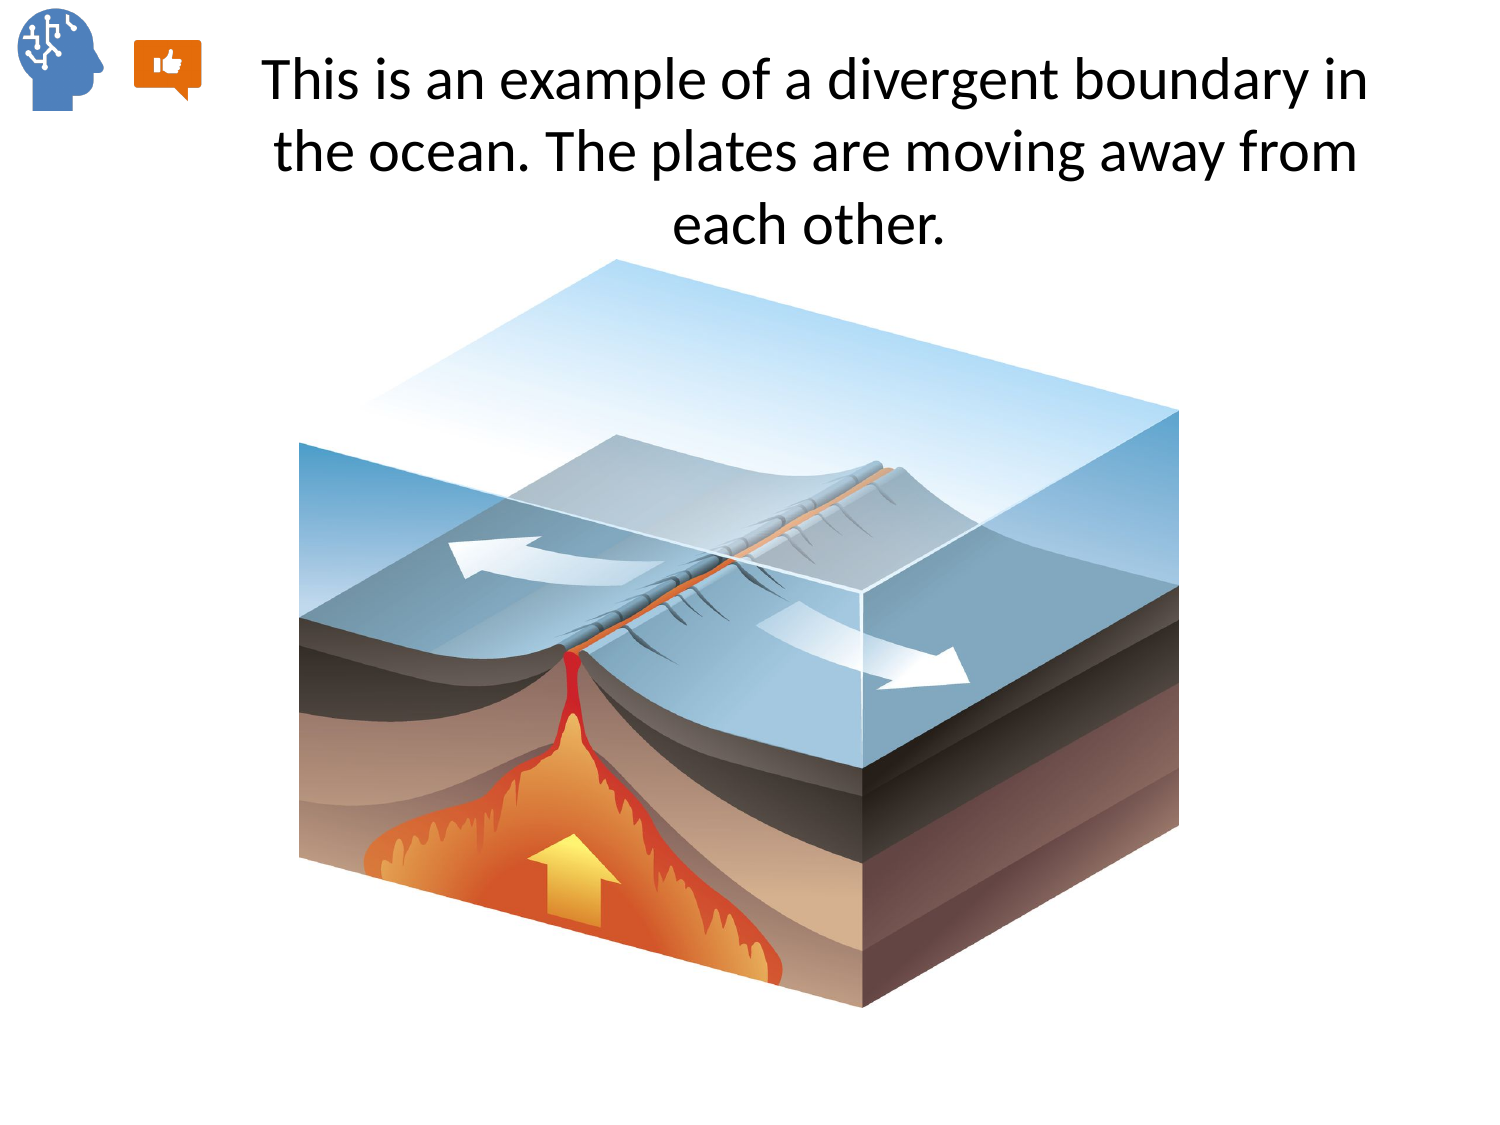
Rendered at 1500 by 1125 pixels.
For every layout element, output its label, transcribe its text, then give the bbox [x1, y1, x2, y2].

text_box This is an example of a divergent boundary in the ocean. The plates are moving away from each other. [224, 23, 1408, 272]
picture [298, 258, 1179, 1008]
picture [120, 23, 215, 118]
text_box [0, 0, 115, 121]
